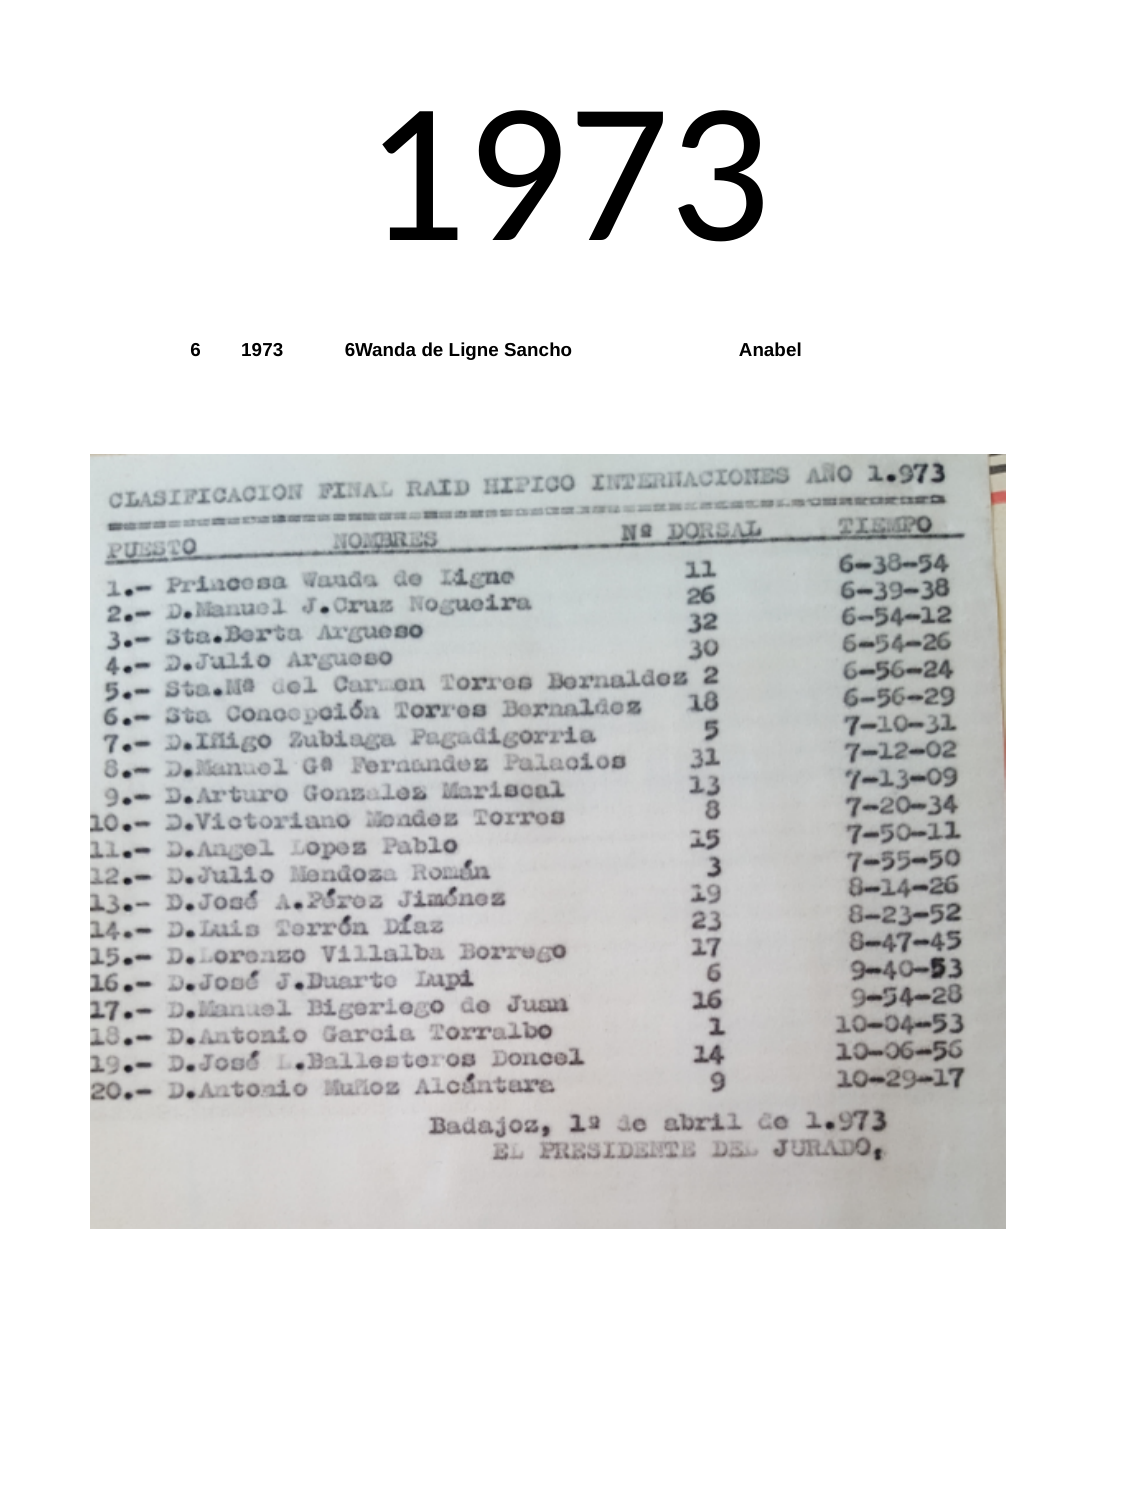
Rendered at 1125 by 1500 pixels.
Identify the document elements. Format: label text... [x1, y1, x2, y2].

table_header 1973 [201, 337, 283, 361]
title 1973 [90, 0, 1047, 322]
table_header Wanda de Ligne Sancho [355, 337, 739, 361]
picture [89, 454, 1006, 1229]
table_header 6 [161, 337, 201, 361]
table_header 6 [283, 337, 355, 361]
table_header Anabel [739, 337, 911, 361]
